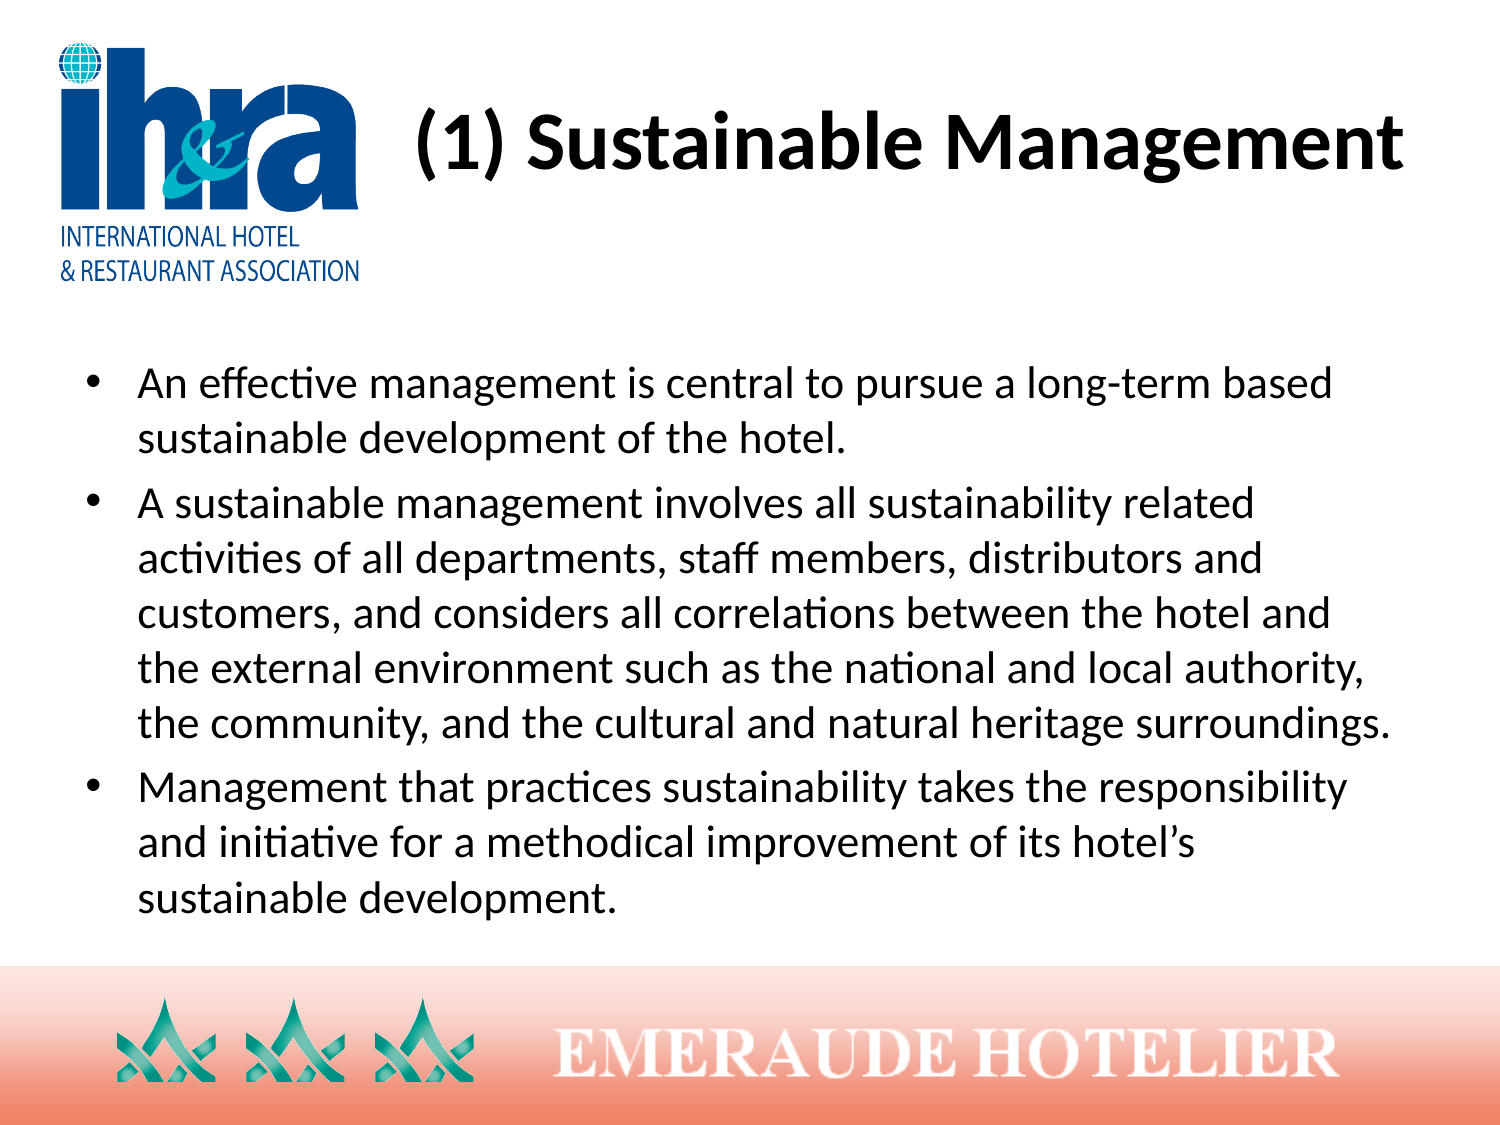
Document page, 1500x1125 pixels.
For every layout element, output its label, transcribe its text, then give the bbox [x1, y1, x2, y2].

title (1) Sustainable Management [398, 82, 1425, 270]
list An effective management is central to pursue a long-term based sustainable development of the hotel. A sustainable management involves all sustainability related activities of all departments, staff members, distributors and customers, and considers all correlations between the hotel and the external environment such as the national and local authority, the community, and the cultural and natural heritage surroundings. Management that practices sustainability takes the responsibility and initiative for a methodical improvement of its hotel’s sustainable development. [70, 281, 1421, 994]
picture [0, 966, 1500, 1125]
